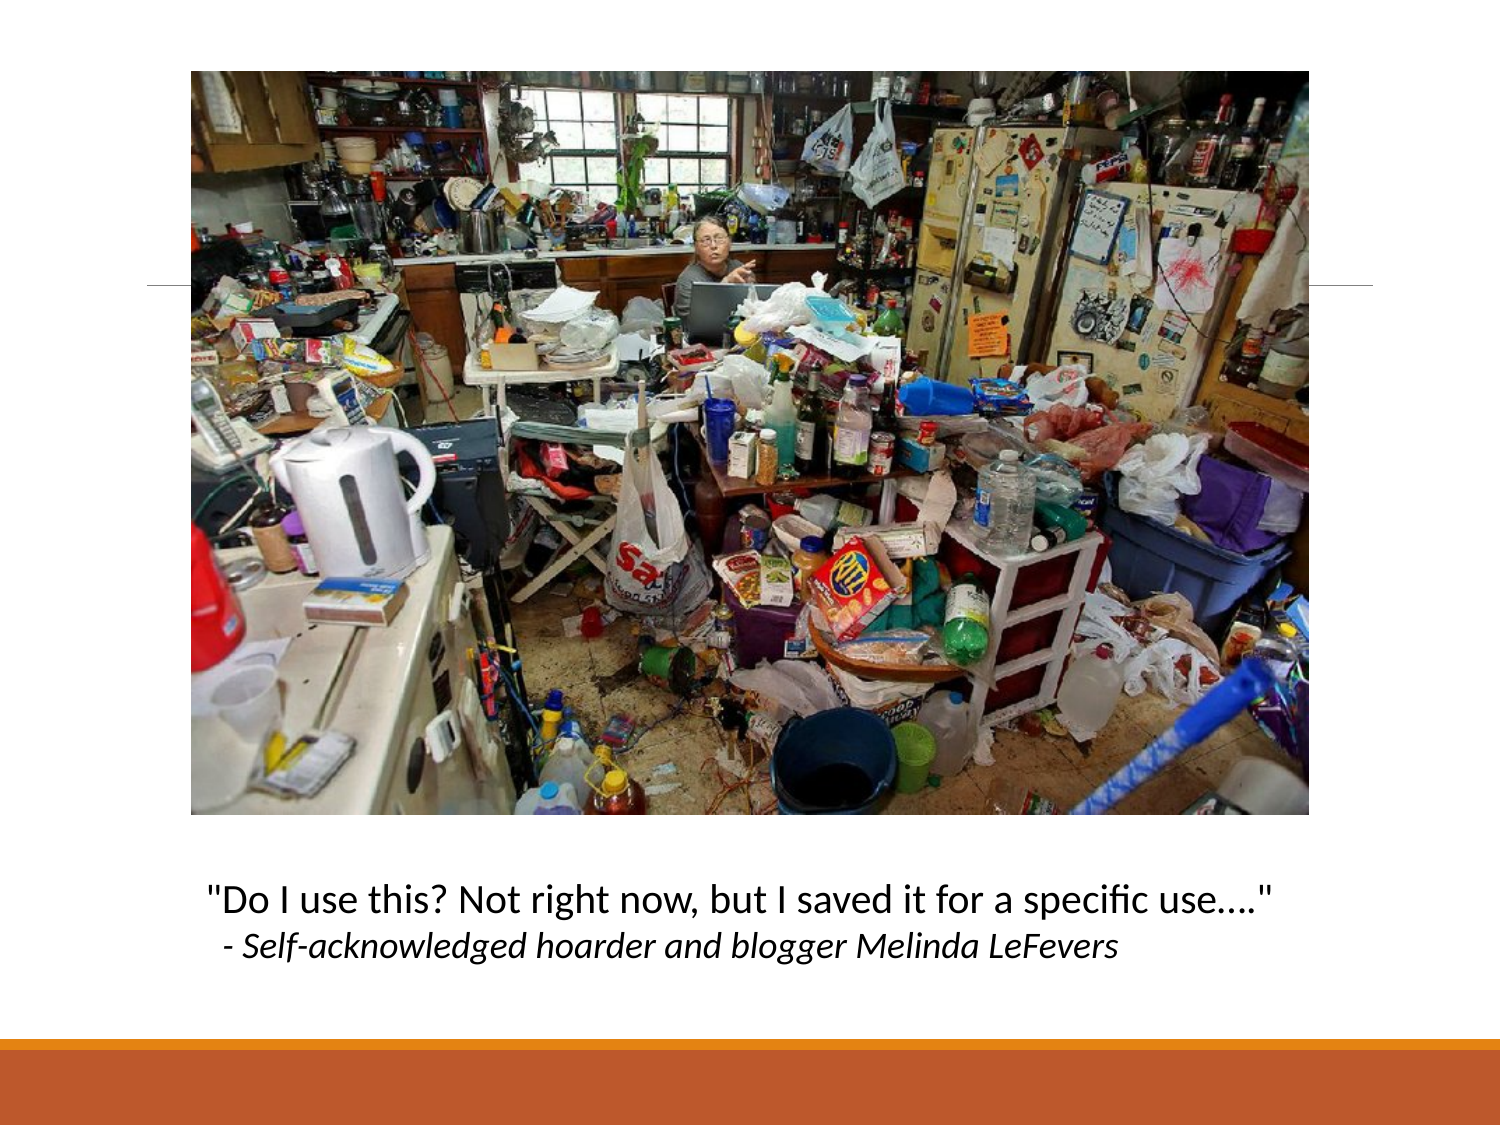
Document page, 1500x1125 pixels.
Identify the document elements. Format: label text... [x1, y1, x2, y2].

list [191, 71, 1309, 815]
text_box "Do I use this? Not right now, but I saved it for a specific use…." - Self-acknowledged hoarder and blogger Melinda LeFevers [190, 864, 1324, 974]
